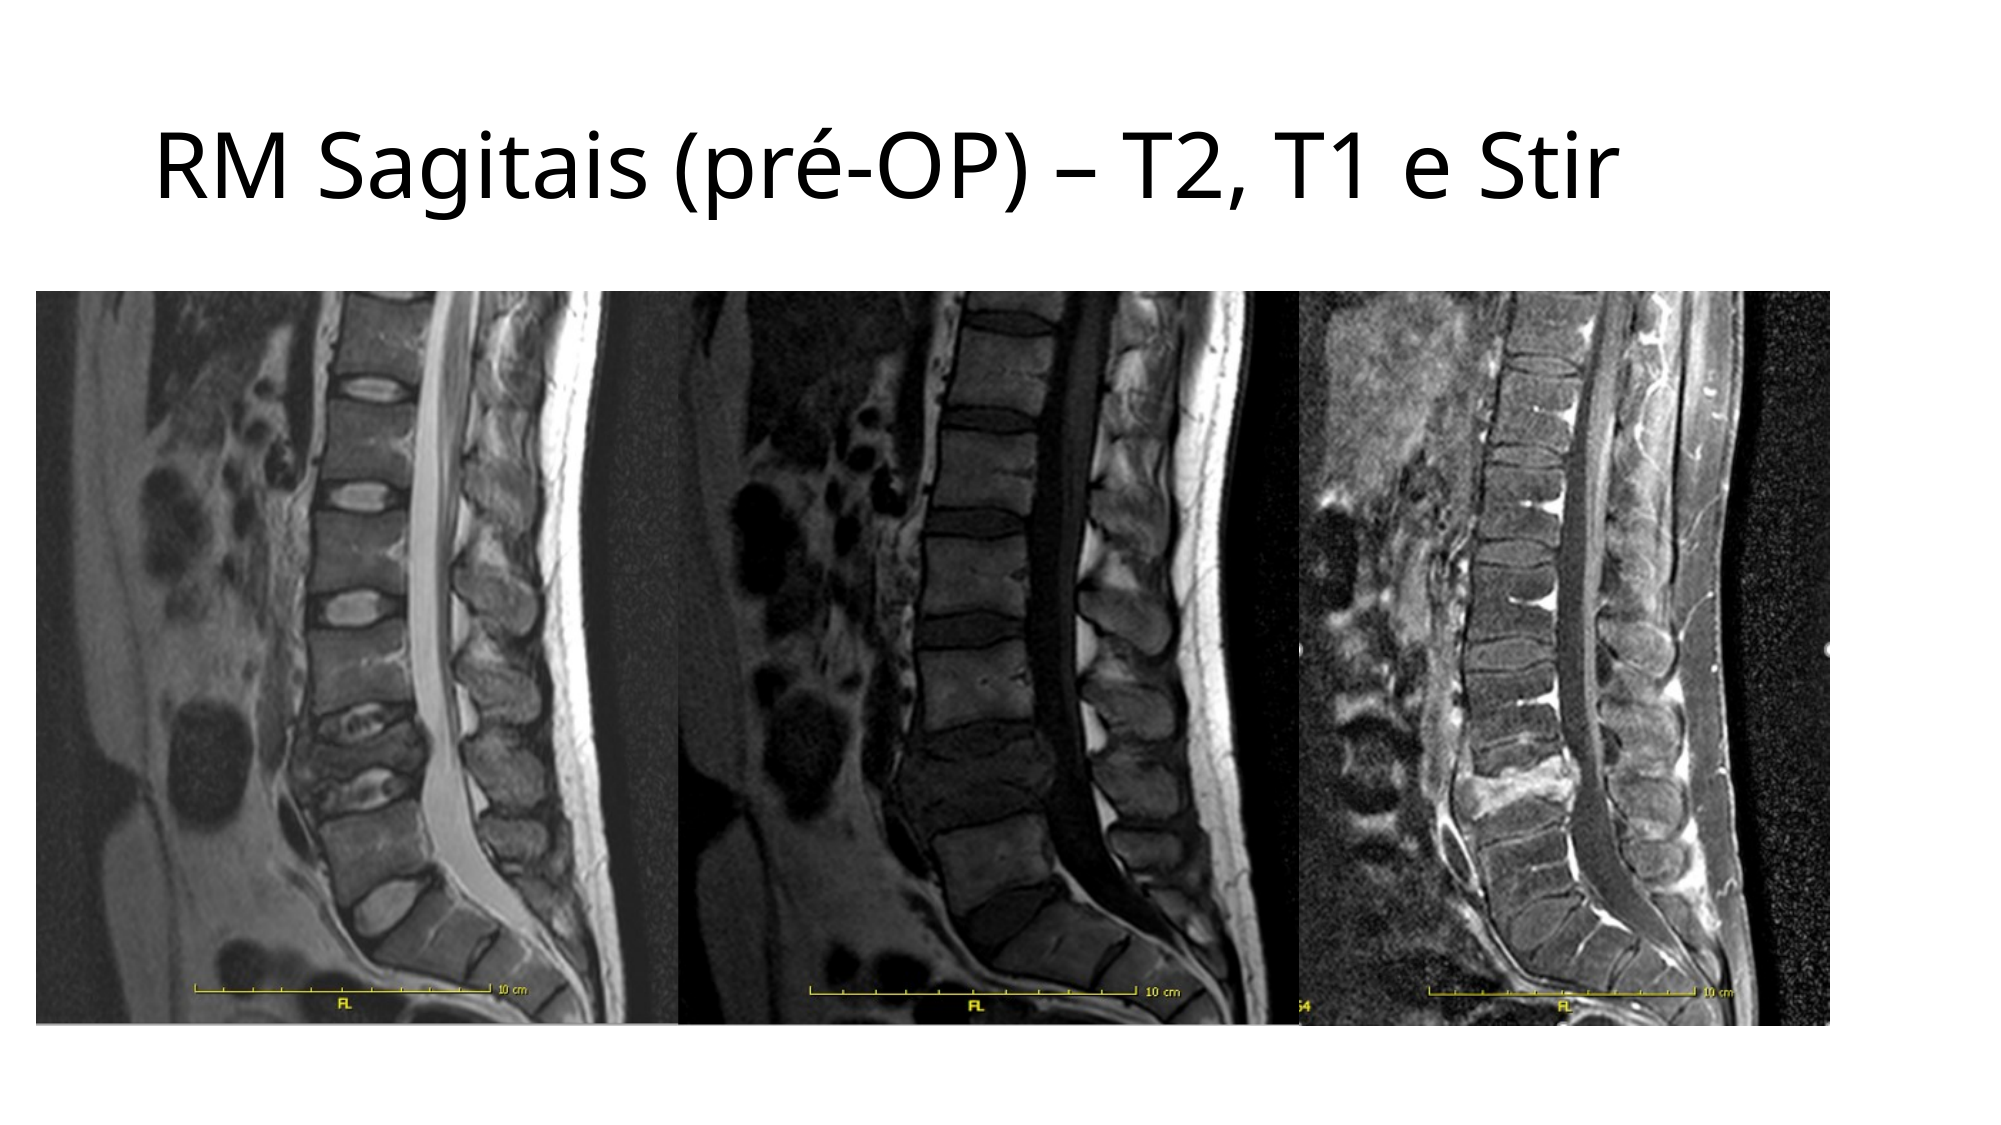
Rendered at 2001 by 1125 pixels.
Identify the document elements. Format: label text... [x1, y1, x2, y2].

title RM Sagitais (pré-OP) – T2, T1 e Stir [137, 59, 1863, 278]
picture [36, 291, 1830, 1026]
